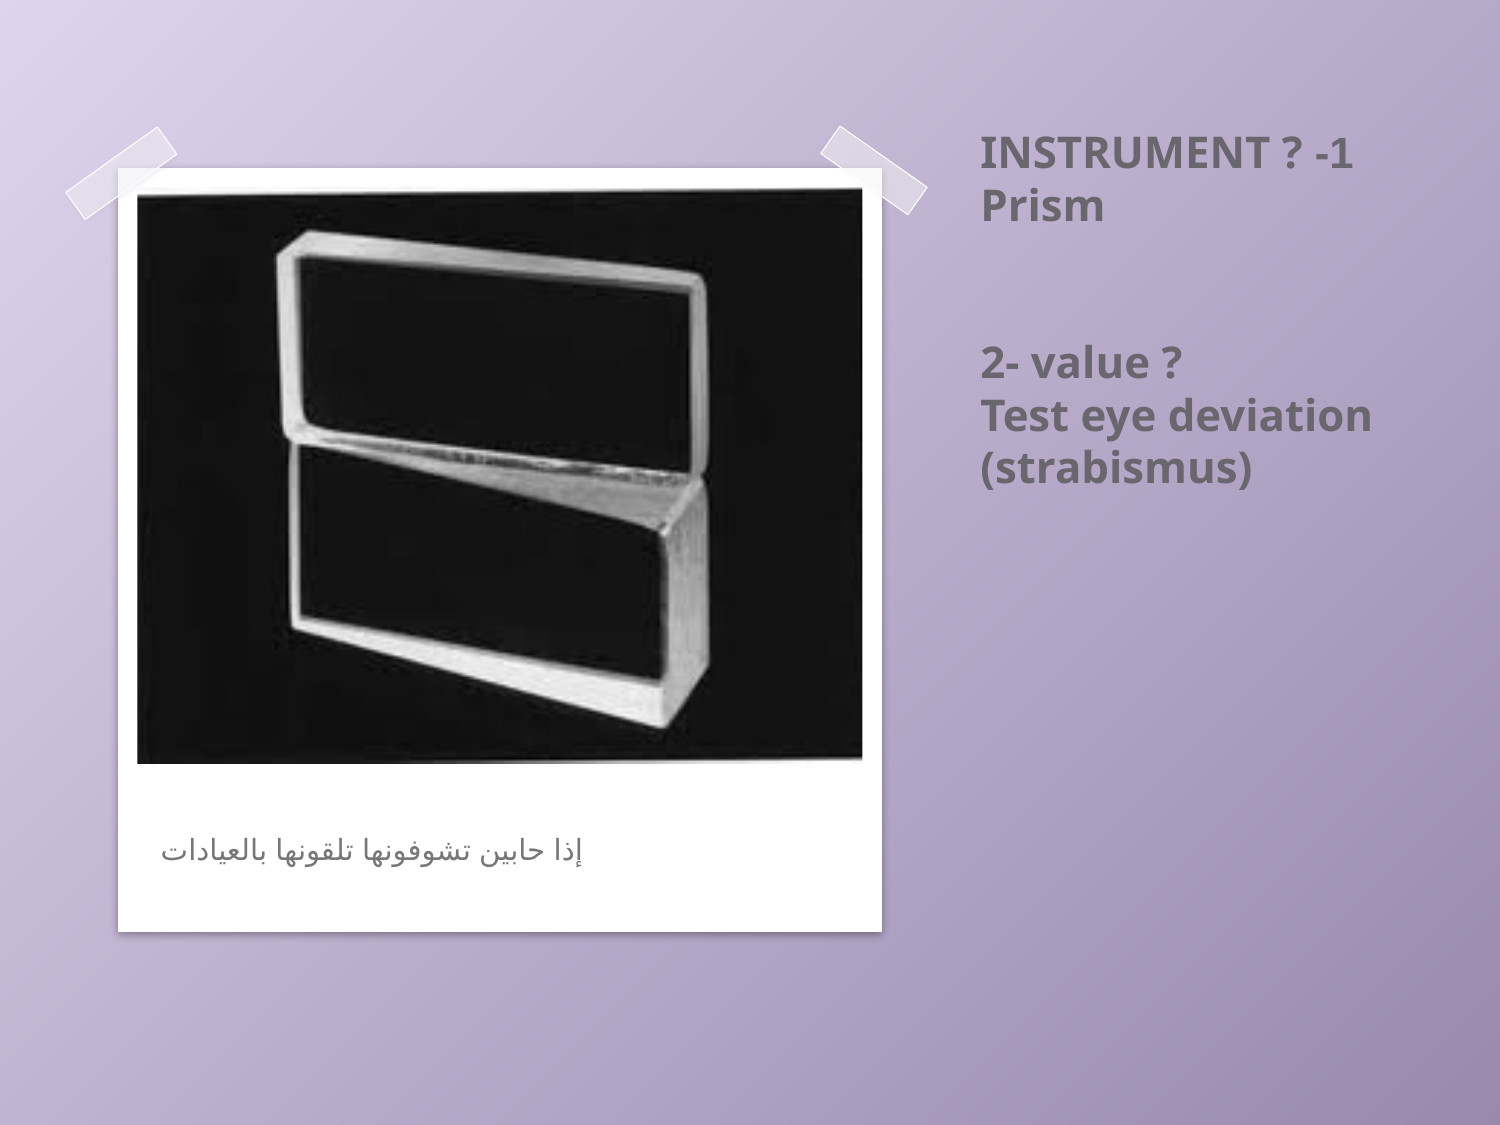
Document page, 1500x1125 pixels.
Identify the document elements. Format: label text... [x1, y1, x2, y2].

title 1- INSTRUMENT ? Prism 2- value ? Test eye deviation (strabismus) [965, 174, 1416, 500]
picture [137, 187, 863, 765]
list إذا حابين تشوفونها تلقونها بالعيادات [137, 787, 863, 913]
